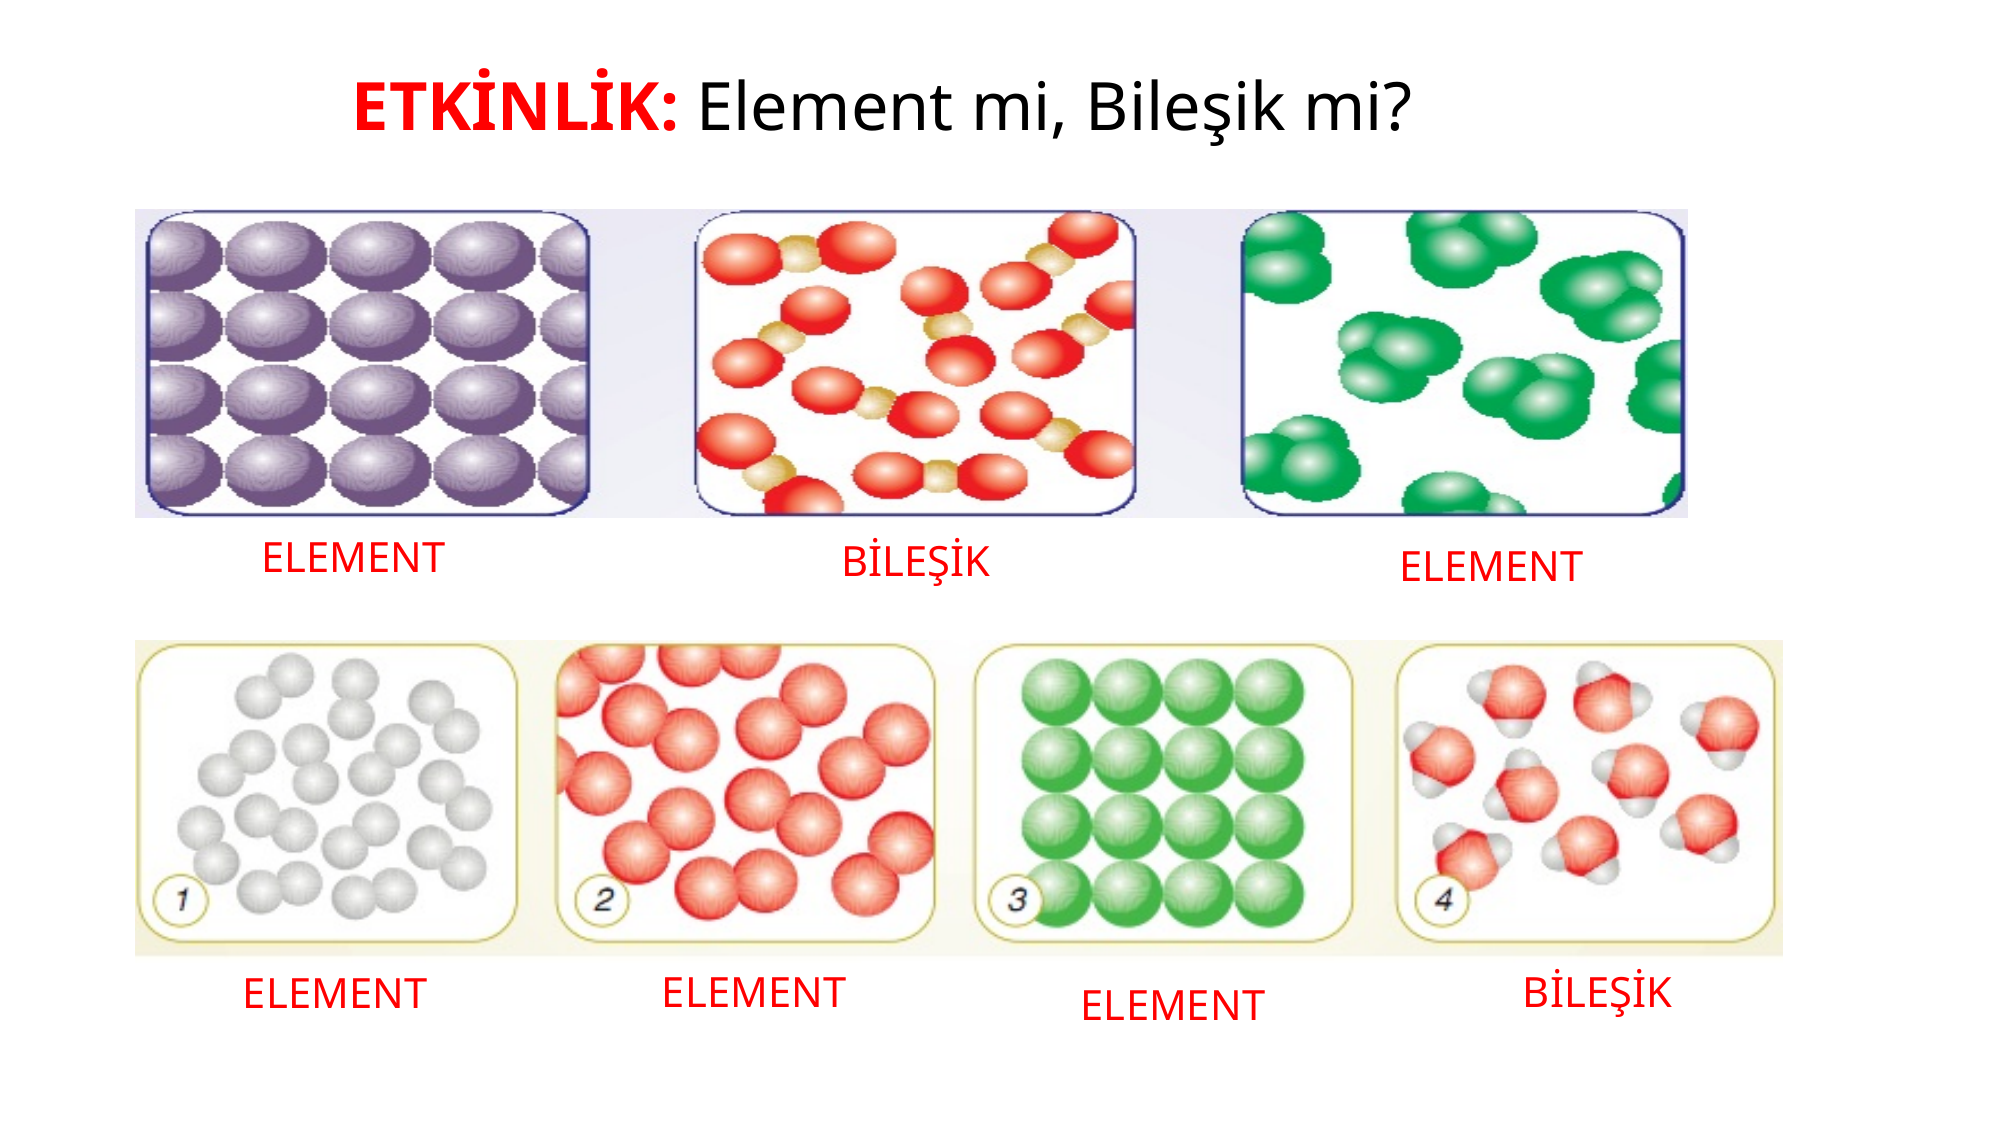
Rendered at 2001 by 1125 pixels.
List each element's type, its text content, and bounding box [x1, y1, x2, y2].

text_box BİLEŞİK [826, 529, 1185, 593]
text_box ELEMENT [228, 974, 587, 1024]
picture [135, 640, 1783, 964]
text_box ELEMENT [246, 529, 605, 589]
text_box ELEMENT [1066, 974, 1425, 1036]
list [135, 209, 1688, 518]
text_box ELEMENT [1384, 532, 1743, 598]
text_box ETKİNLİK: Element mi, Bileşik mi? [336, 0, 2000, 218]
text_box ELEMENT [647, 974, 1006, 1024]
text_box BİLEŞİK [1508, 958, 1867, 1024]
